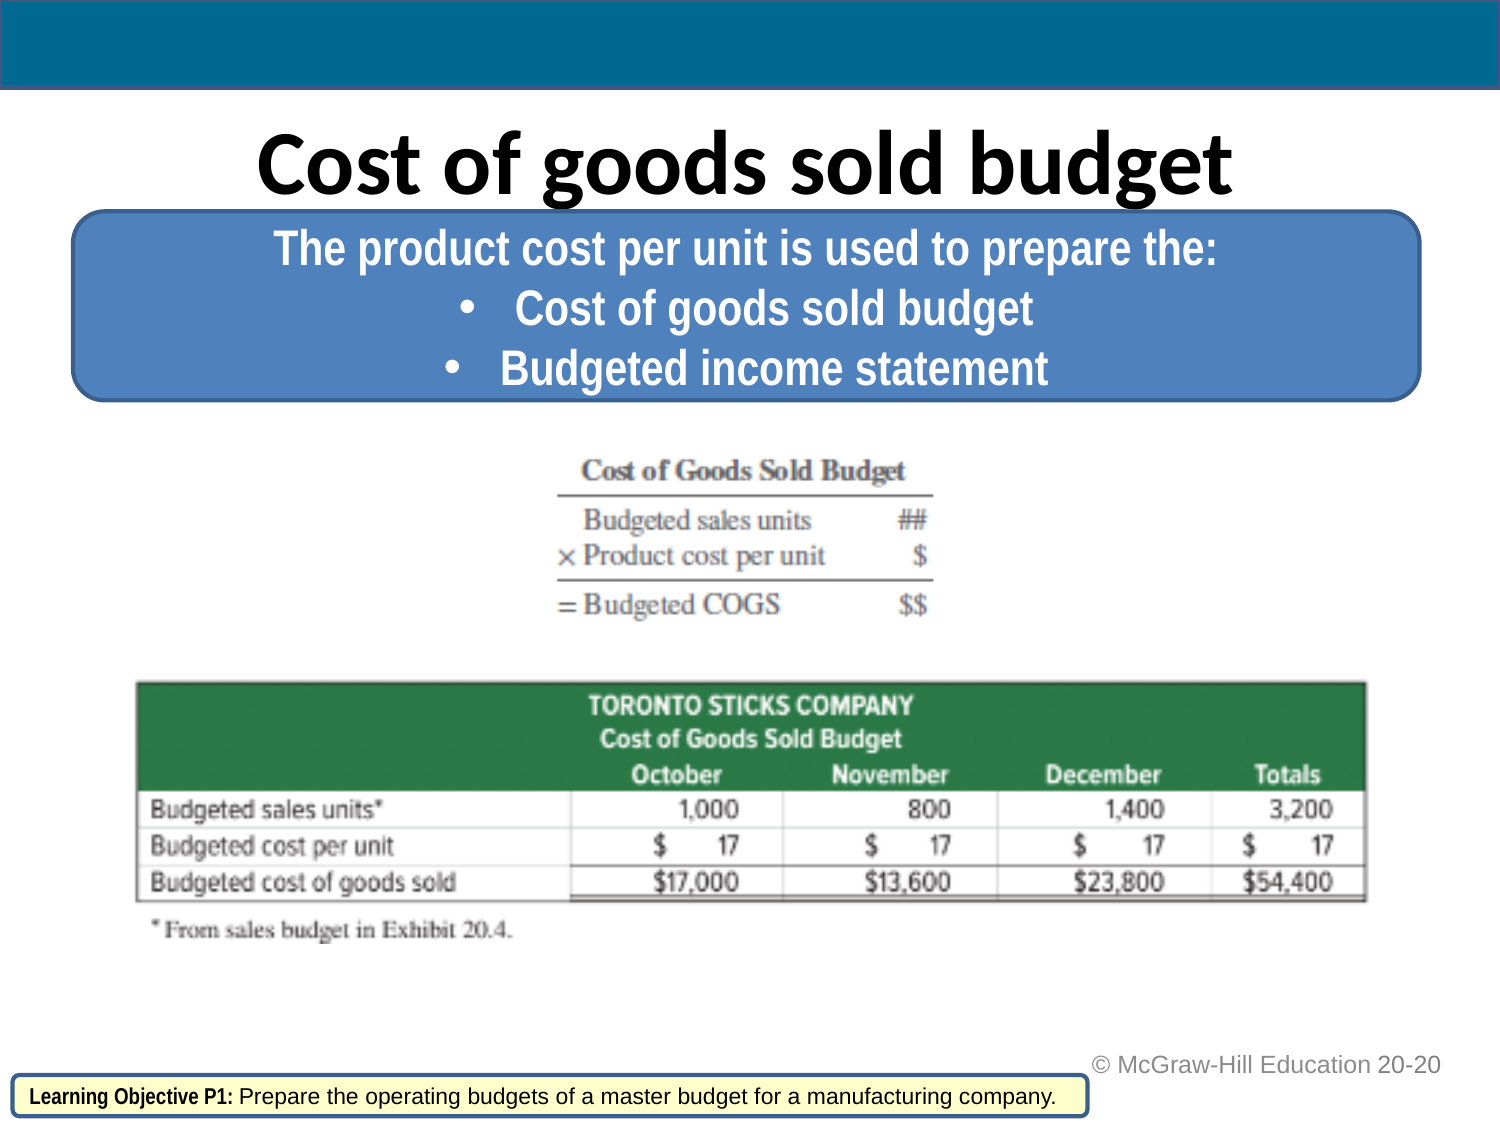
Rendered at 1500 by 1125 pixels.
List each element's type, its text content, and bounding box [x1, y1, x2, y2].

text_box Learning Objective P1: Prepare the operating budgets of a master budget for a manufacturing company. [12, 1074, 1088, 1117]
text_box The product cost per unit is used to prepare the: Cost of goods sold budget Budgeted income statement [70, 209, 1422, 403]
picture [120, 406, 1380, 944]
text_box © McGraw-Hill Education [1069, 1041, 1106, 1079]
text_box 20-20 [1106, 1040, 1457, 1101]
title Cost of goods sold budget [46, 87, 1447, 228]
